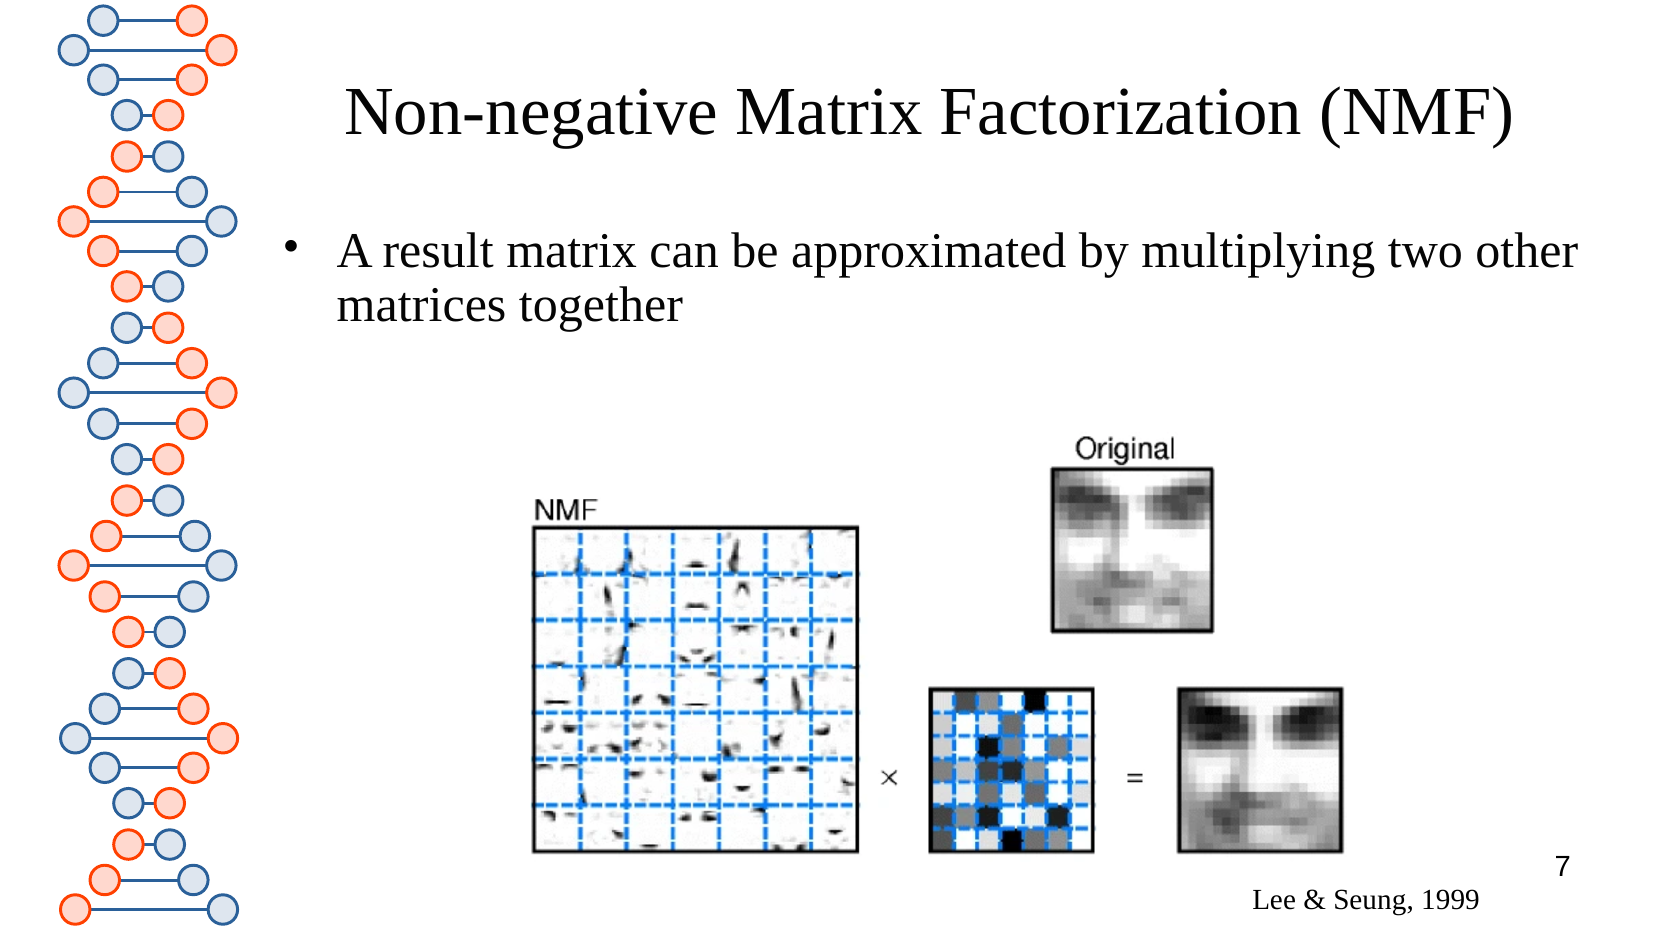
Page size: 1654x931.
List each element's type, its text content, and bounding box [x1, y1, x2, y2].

picture [495, 412, 1388, 901]
text_box Lee & Seung, 1999 [1237, 873, 1613, 931]
list A result matrix can be approximated by multiplying two other matrices together [265, 224, 1595, 764]
title Non-negative Matrix Factorization (NMF) [265, 35, 1595, 189]
slide_number 7 [1185, 847, 1571, 912]
